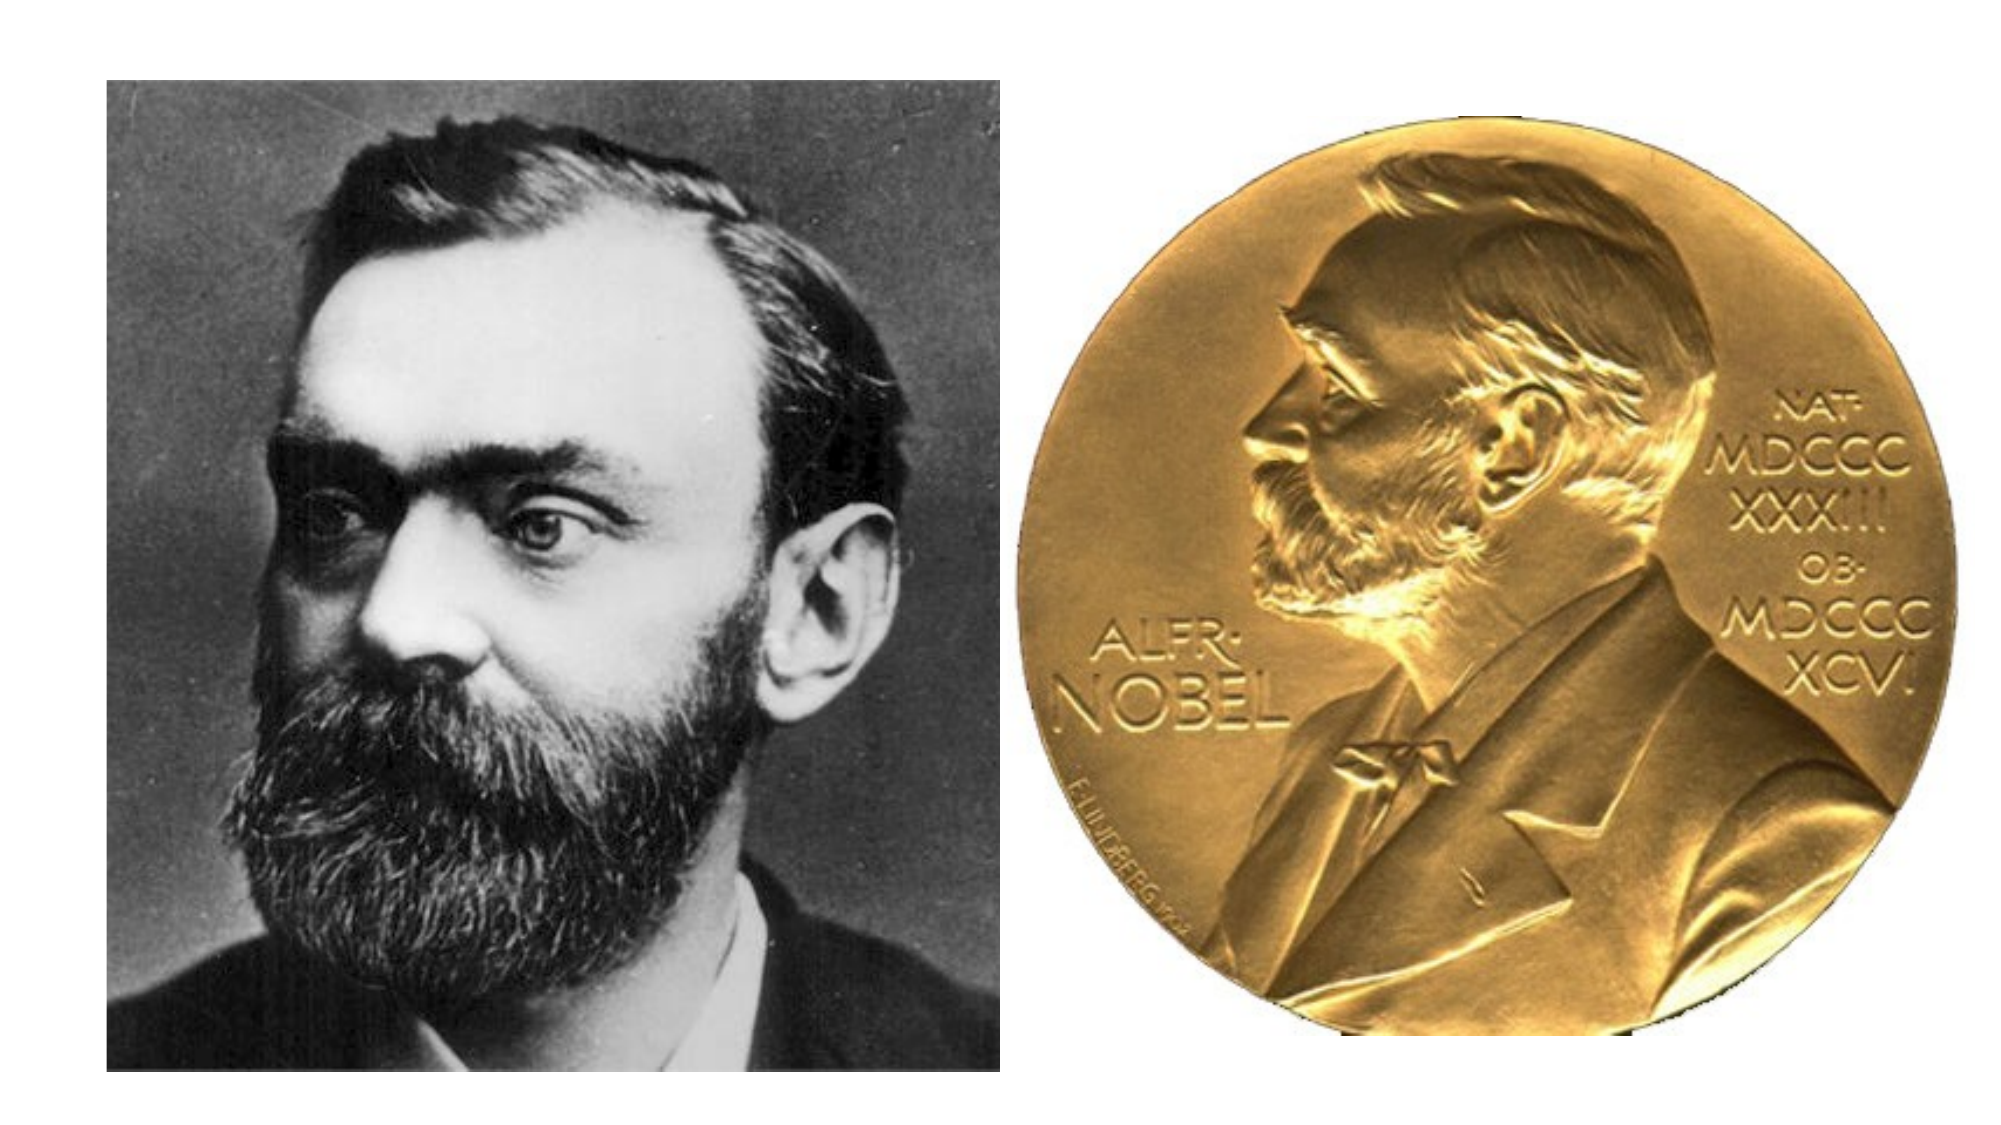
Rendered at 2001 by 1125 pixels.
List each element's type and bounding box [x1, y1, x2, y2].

picture [106, 80, 1975, 1072]
